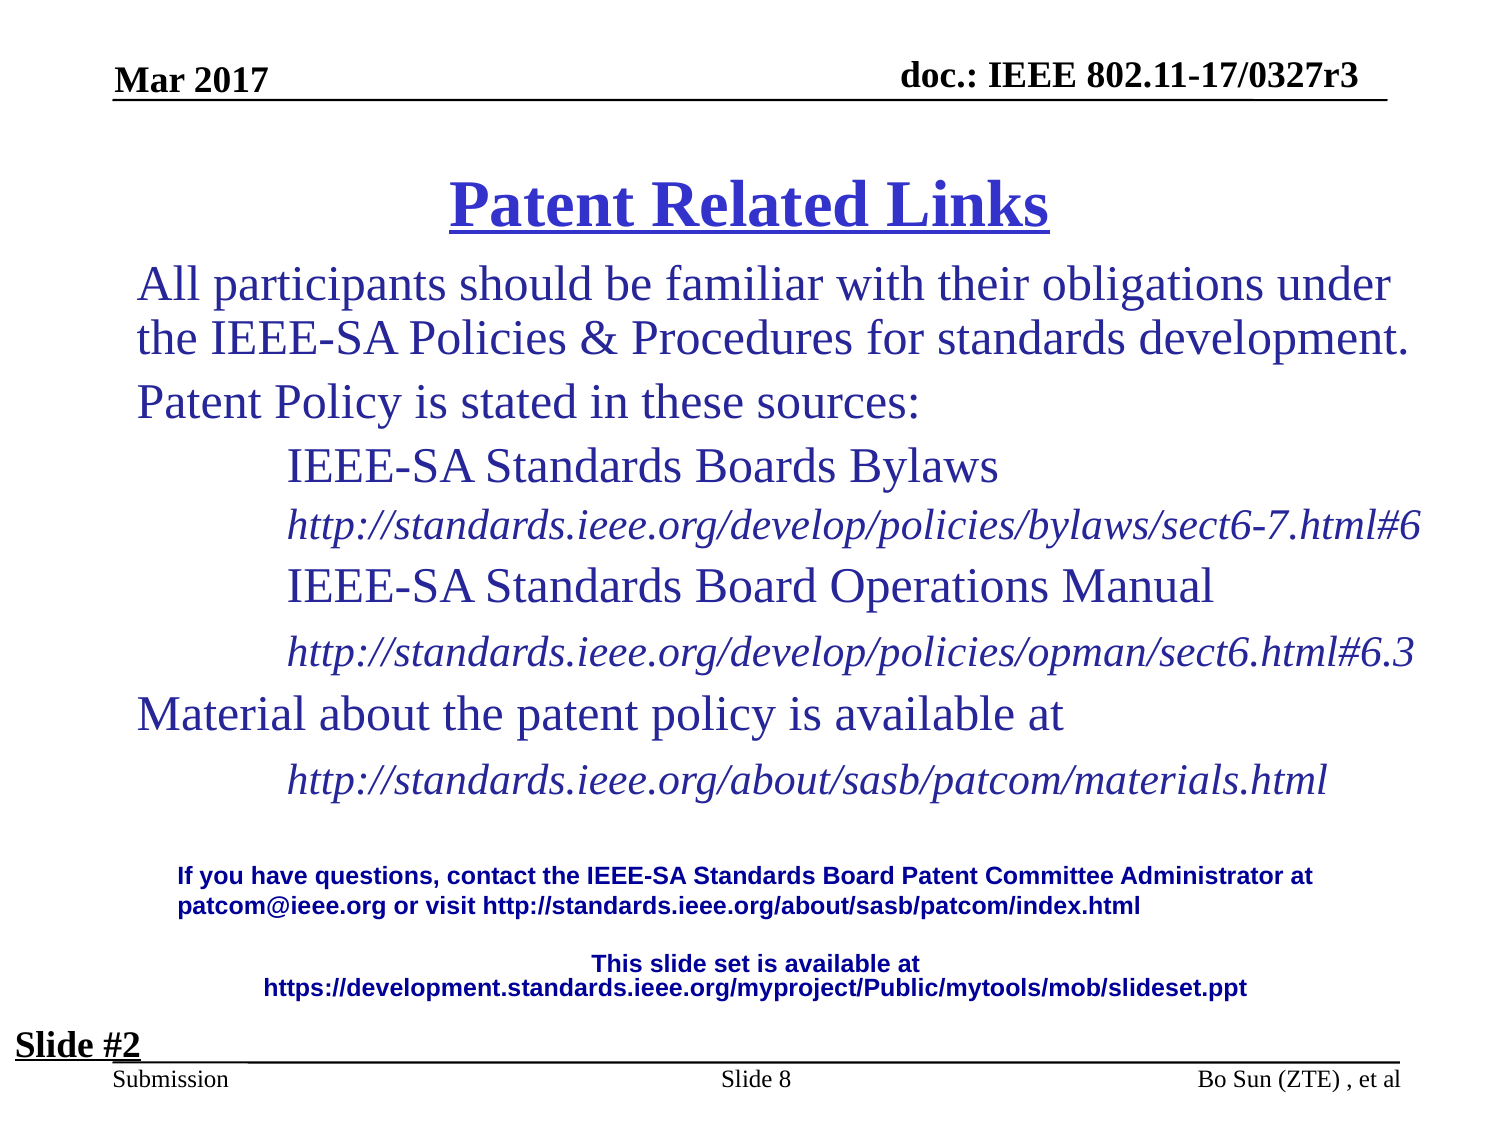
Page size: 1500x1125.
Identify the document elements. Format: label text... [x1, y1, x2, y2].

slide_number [114, 54, 271, 101]
text_box If you have questions, contact the IEEE-SA Standards Board Patent Committee Administrator at patcom@ieee.org or visit http://standards.ieee.org/about/sasb/patcom/index.html This slide set is available at https://development.standards.ieee.org/myproject/Public/mytools/mob/slideset.ppt [162, 851, 1350, 1009]
footer Bo Sun (ZTE) , et al [1194, 1061, 1402, 1093]
text_box Slide #2 [0, 1012, 157, 1073]
title Patent Related Links [112, 112, 1388, 249]
slide_number Slide 8 [712, 1061, 800, 1093]
text_box All participants should be familiar with their obligations under the IEEE-SA Policies & Procedures for standards development. Patent Policy is stated in these sources: IEEE-SA Standards Boards Bylaws http://standards.ieee.org/develop/policies/bylaws/sect6-7.html#6 IEEE-SA Standards Board Operations Manual http://standards.ieee.org/develop/policies/opman/sect6.html#6.3 Material about the patent policy is available at http://standards.ieee.org/about/sasb/patcom/materials.html [0, 249, 1475, 888]
